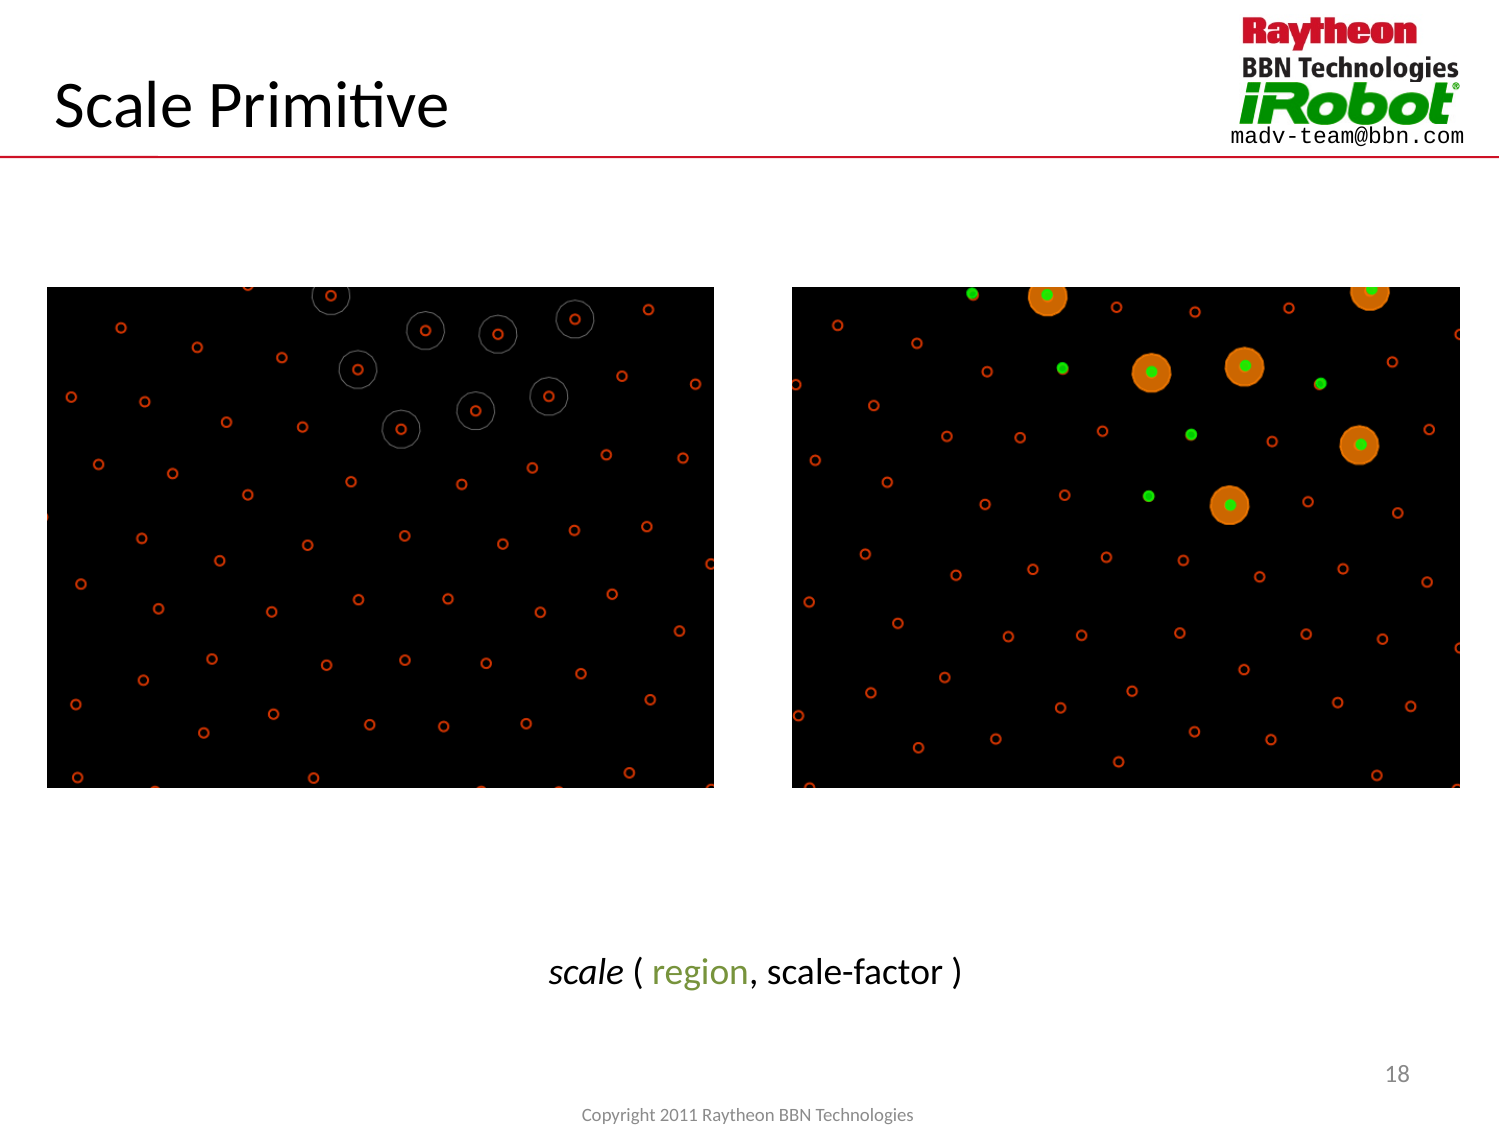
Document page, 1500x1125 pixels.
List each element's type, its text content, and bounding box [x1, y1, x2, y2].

picture [1239, 14, 1460, 125]
footer Copyright 2011 Raytheon BBN Technologies [512, 1102, 988, 1125]
slide_number 18 [1074, 1042, 1425, 1103]
text_box scale ( region, scale-factor ) [121, 940, 1390, 1000]
picture [792, 286, 1460, 788]
picture [46, 286, 715, 788]
title Scale Primitive [39, 44, 1390, 158]
